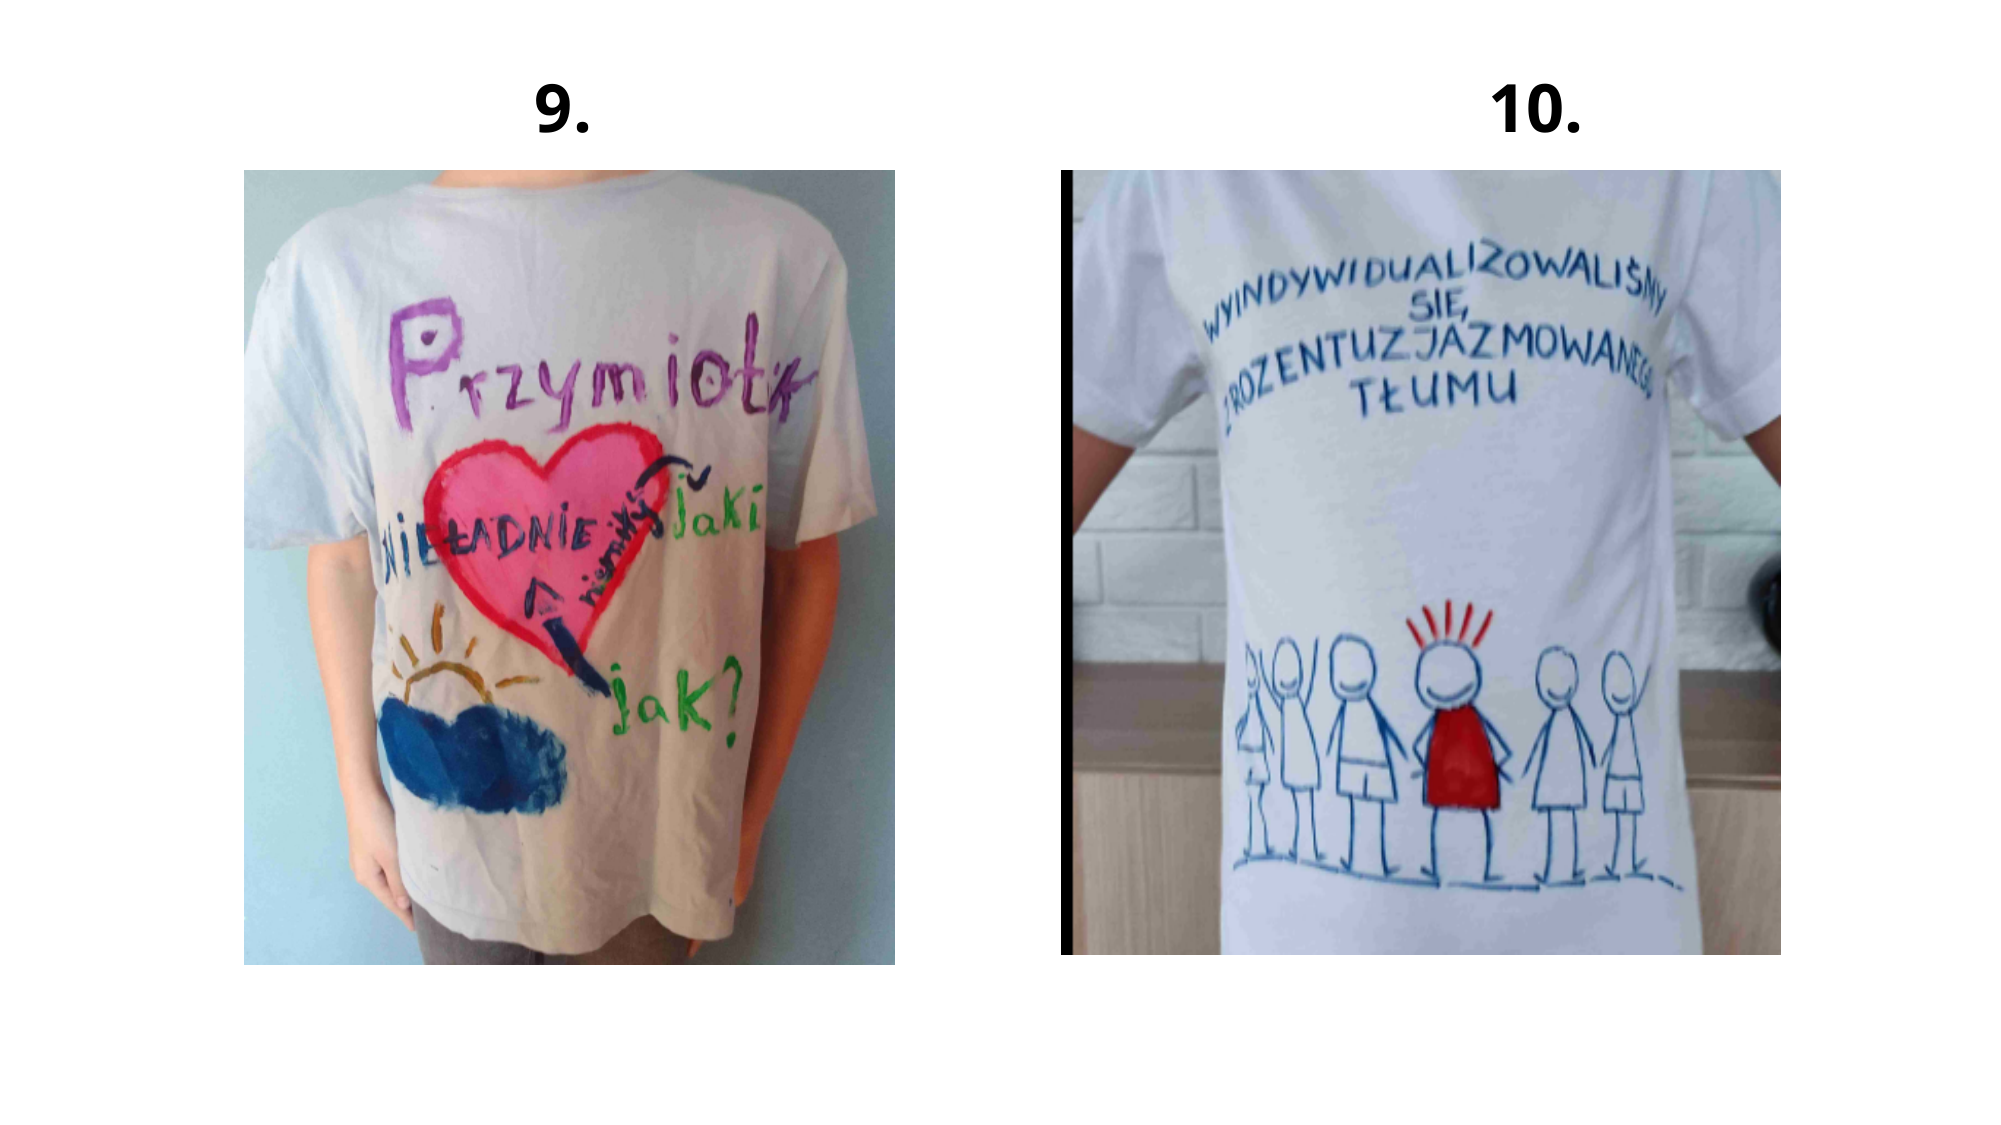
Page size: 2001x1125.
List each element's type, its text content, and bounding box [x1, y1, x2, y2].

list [244, 170, 895, 965]
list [1061, 170, 1781, 955]
title 9. 10. [174, 42, 1831, 155]
